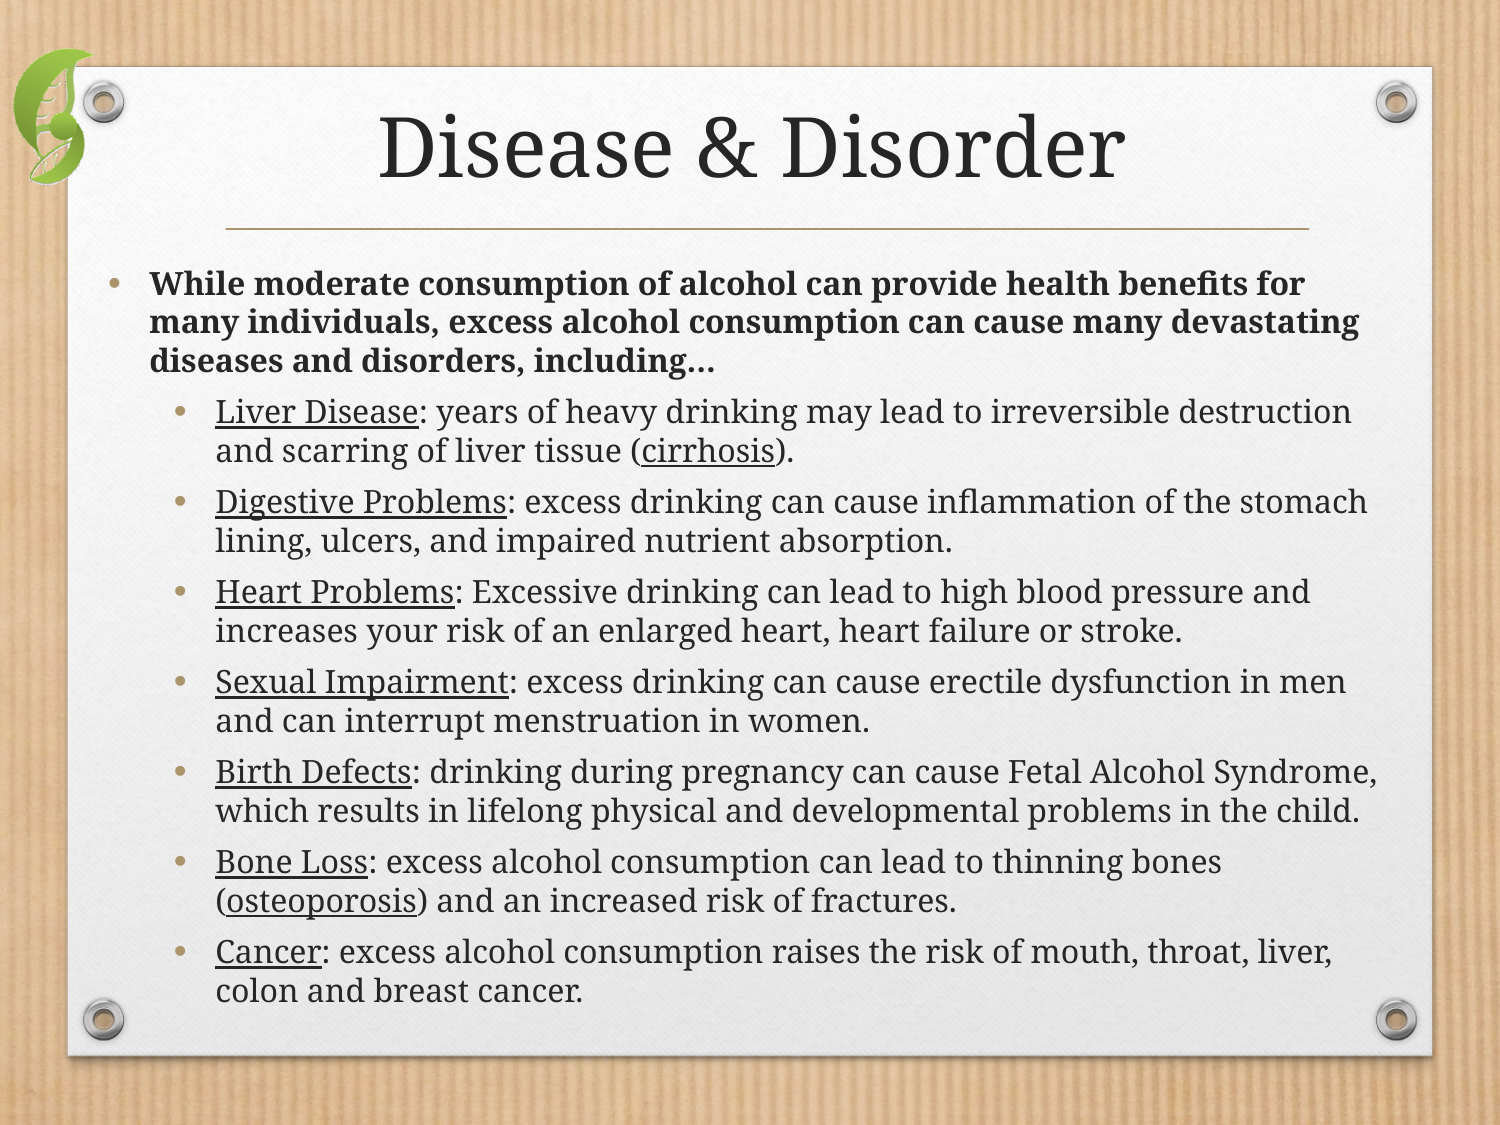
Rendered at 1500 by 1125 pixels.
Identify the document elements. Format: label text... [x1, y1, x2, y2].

picture [0, 0, 1500, 1125]
title Disease & Disorder [93, 85, 1412, 203]
list While moderate consumption of alcohol can provide health benefits for many individuals, excess alcohol consumption can cause many devastating diseases and disorders, including… Liver Disease: years of heavy drinking may lead to irreversible destruction and scarring of liver tissue (cirrhosis). Digestive Problems: excess drinking can cause inflammation of the stomach lining, ulcers, and impaired nutrient absorption. Heart Problems: Excessive drinking can lead to high blood pressure and increases your risk of an enlarged heart, heart failure or stroke. Sexual Impairment: excess drinking can cause erectile dysfunction in men and can interrupt menstruation in women. Birth Defects: drinking during pregnancy can cause Fetal Alcohol Syndrome, which results in lifelong physical and developmental problems in the child. Bone Loss: excess alcohol consumption can lead to thinning bones (osteoporosis) and an increased risk of fractures. Cancer: excess alcohol consumption raises the risk of mouth, throat, liver, colon and breast cancer. [93, 255, 1412, 1065]
